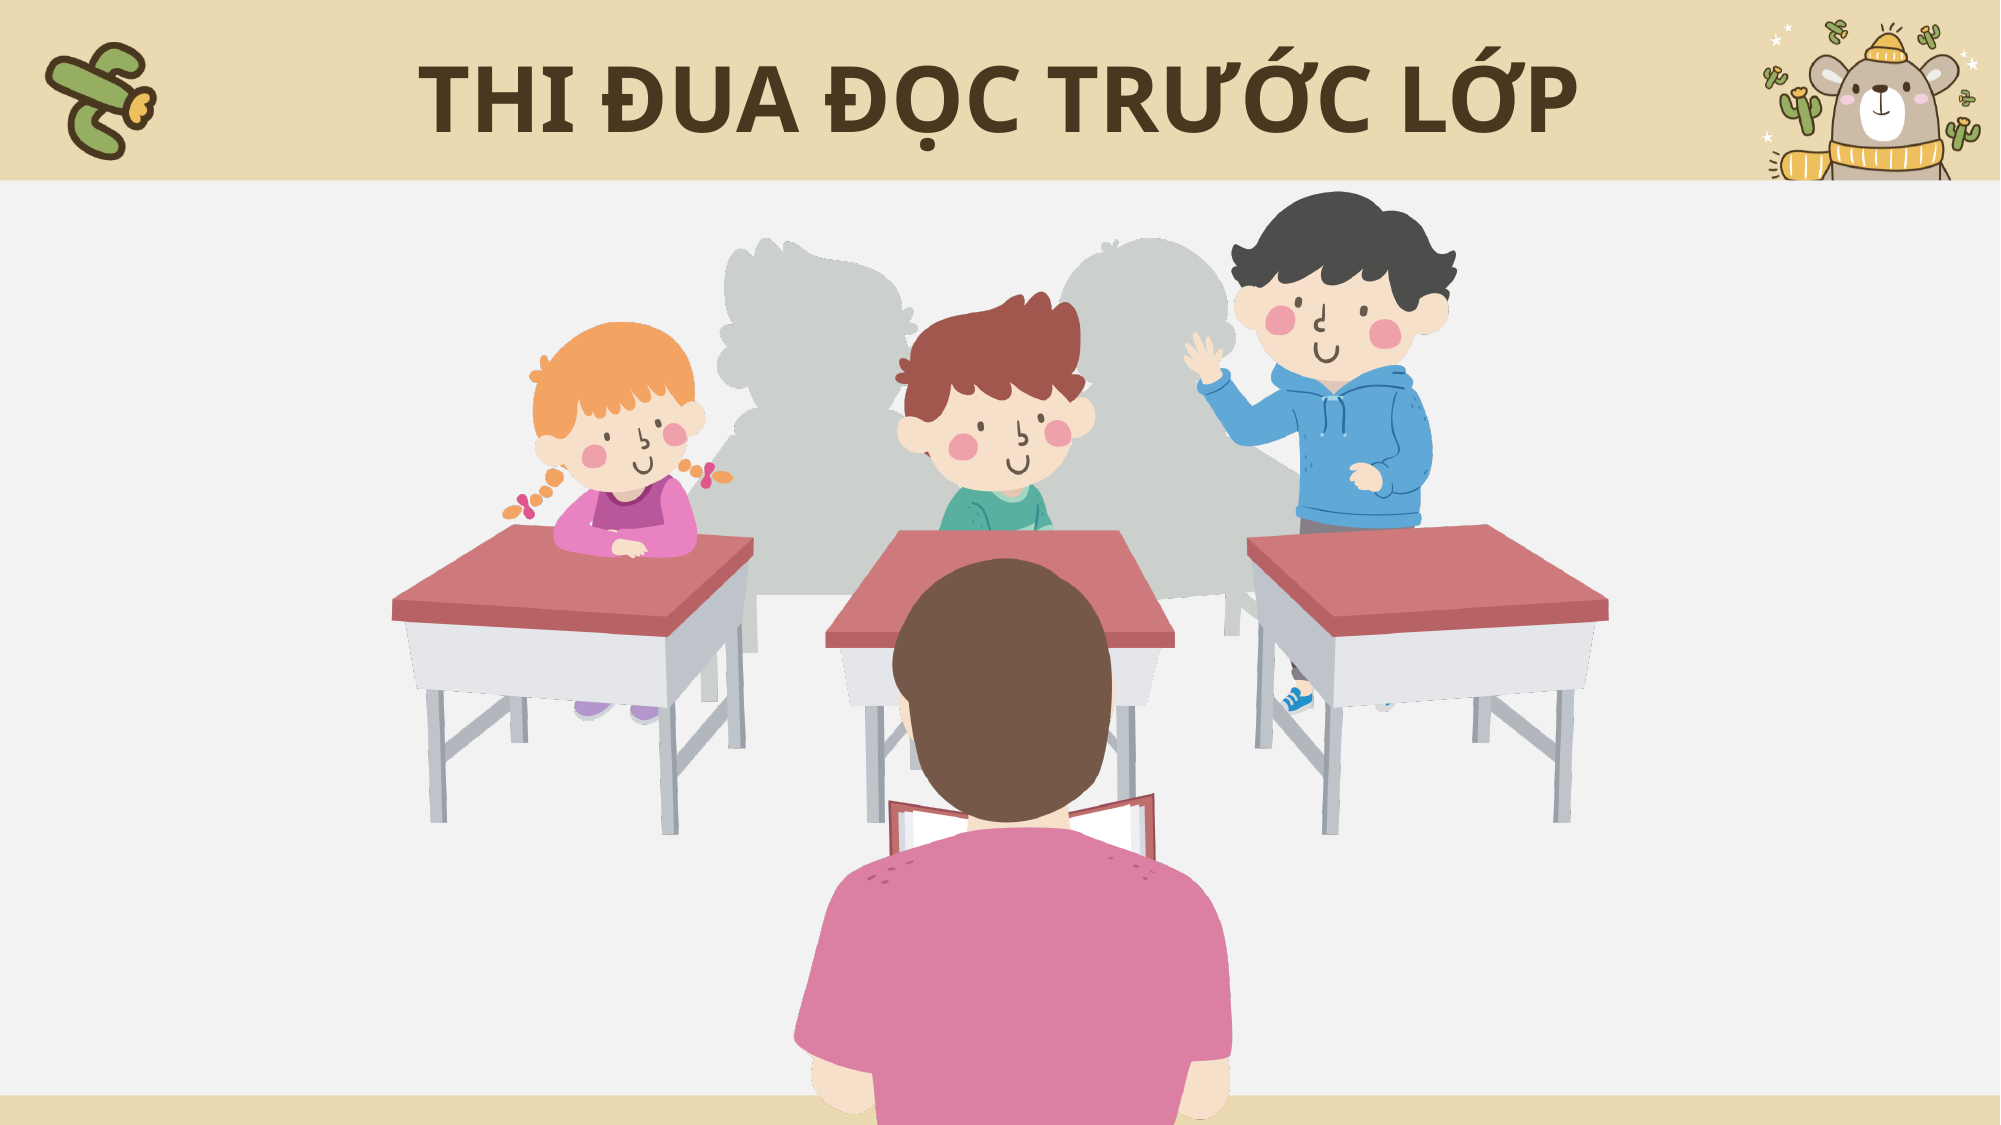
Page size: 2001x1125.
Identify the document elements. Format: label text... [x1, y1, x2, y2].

text_box THI ĐUA ĐỌC TRƯỚC LỚP [303, 33, 1697, 158]
picture [1747, 17, 1985, 180]
picture [390, 191, 1610, 1125]
picture [0, 0, 211, 177]
